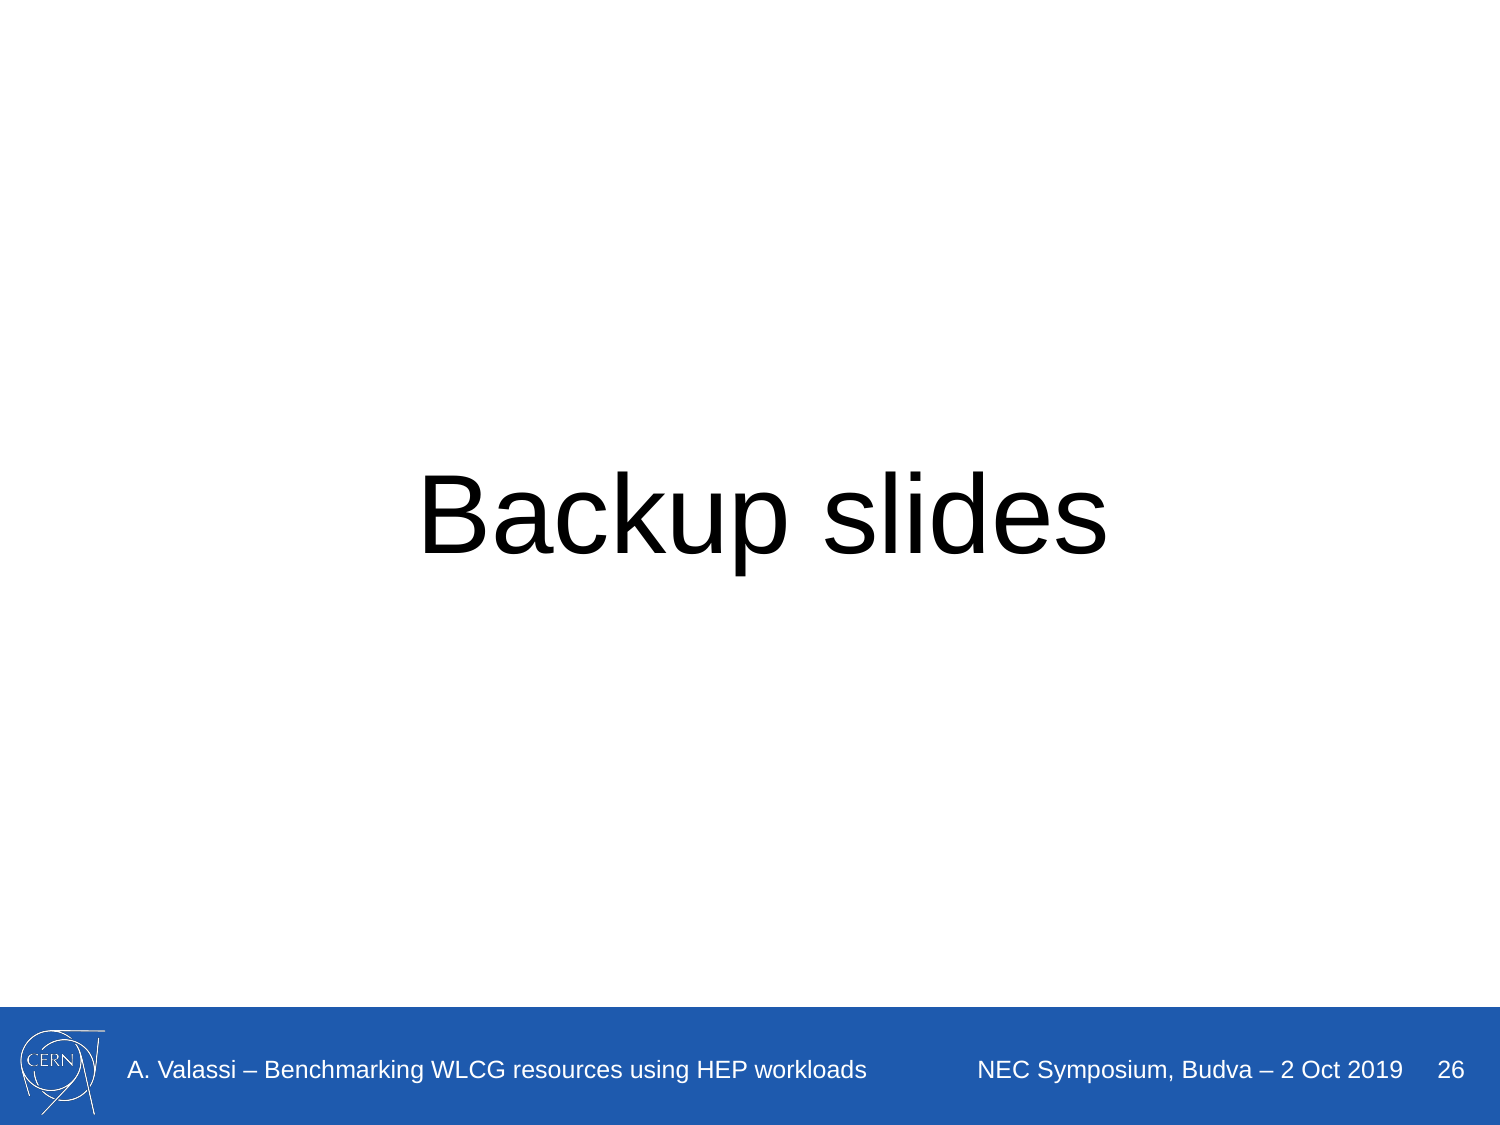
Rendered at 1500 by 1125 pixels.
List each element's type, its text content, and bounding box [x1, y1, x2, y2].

picture [20, 1030, 106, 1116]
list Backup slides [29, 135, 1472, 984]
